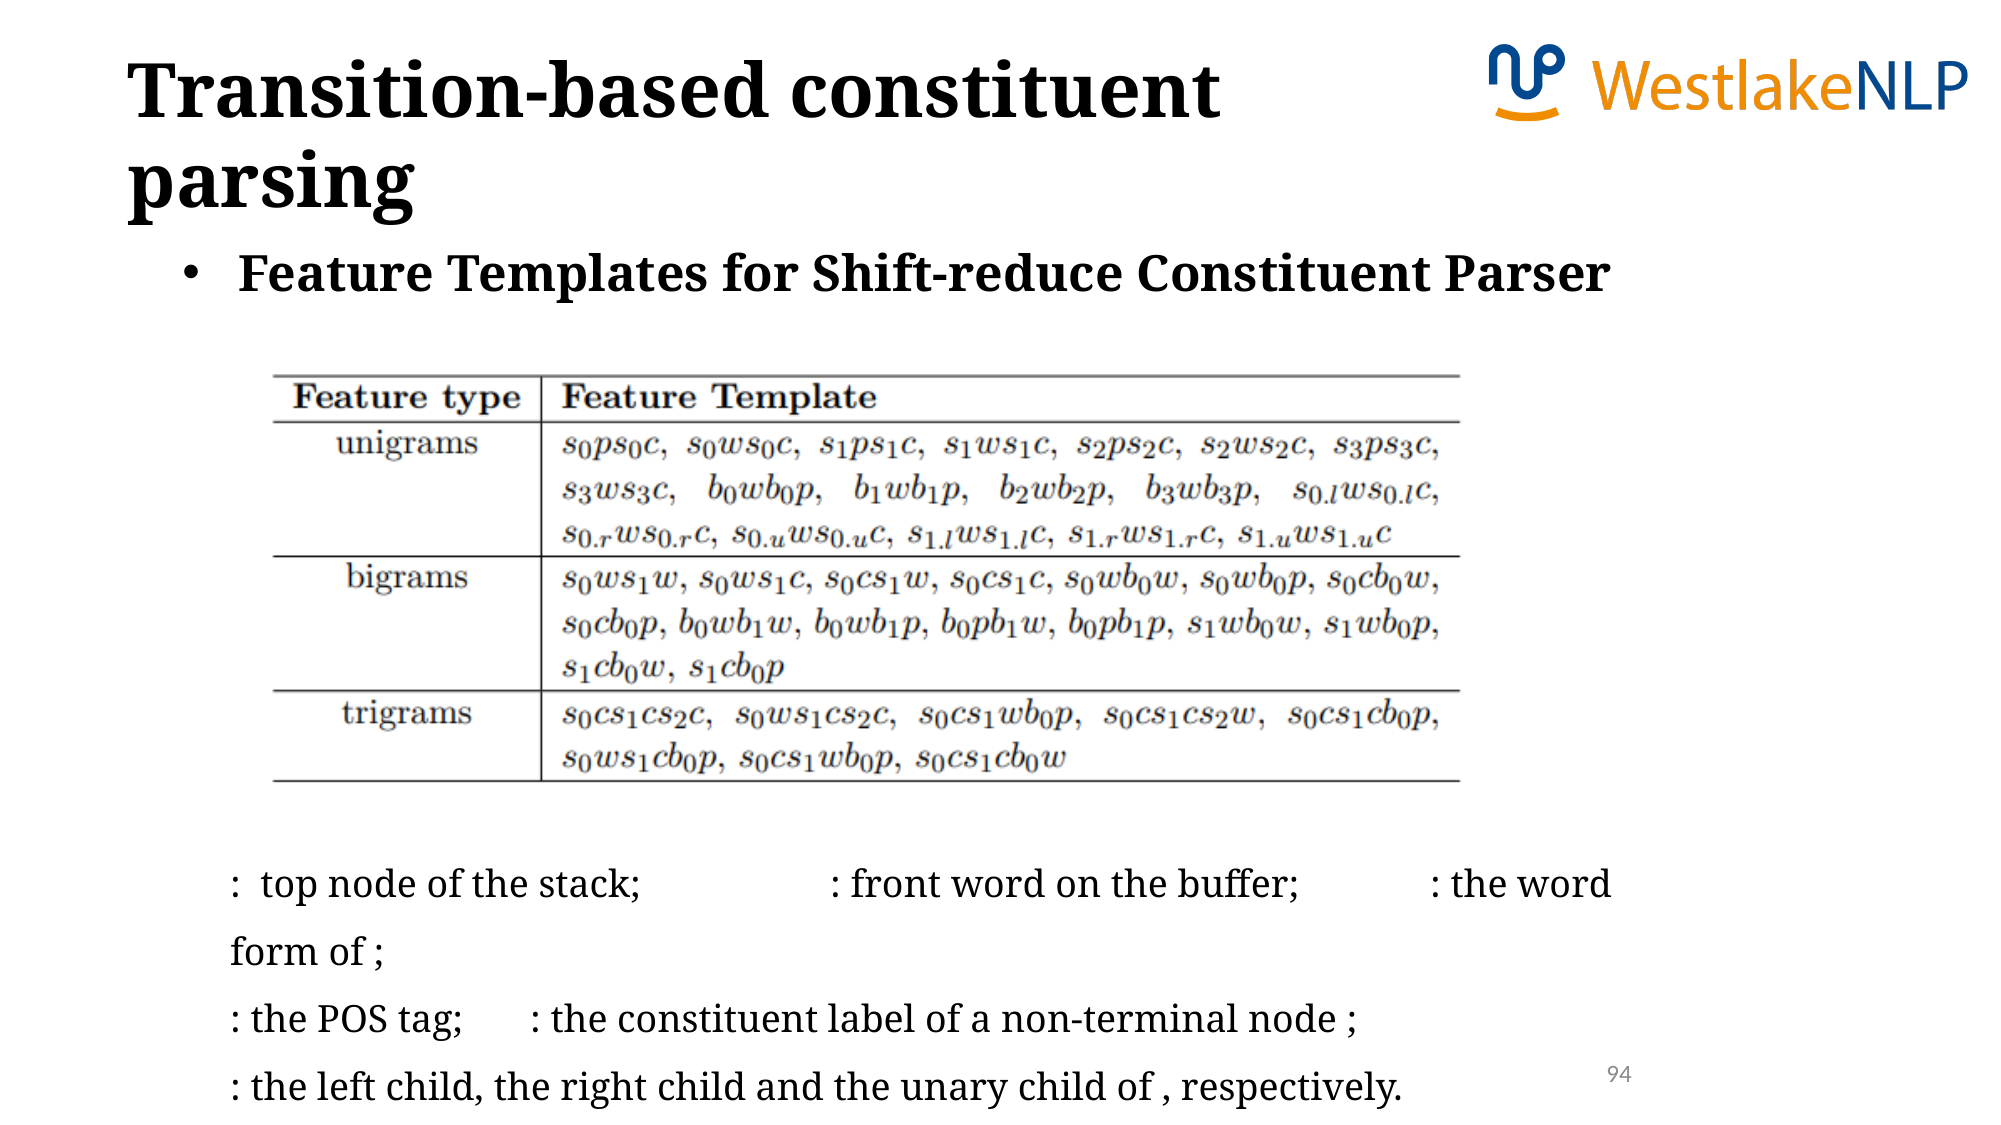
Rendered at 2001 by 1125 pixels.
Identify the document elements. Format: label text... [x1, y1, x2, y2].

picture [1459, 0, 2000, 170]
text_box Transition-based constituent parsing [113, 35, 1452, 231]
text_box Feature Templates for Shift-reduce Constituent Parser [167, 204, 1632, 310]
slide_number 94 [1309, 1042, 1647, 1103]
picture [268, 363, 1470, 794]
